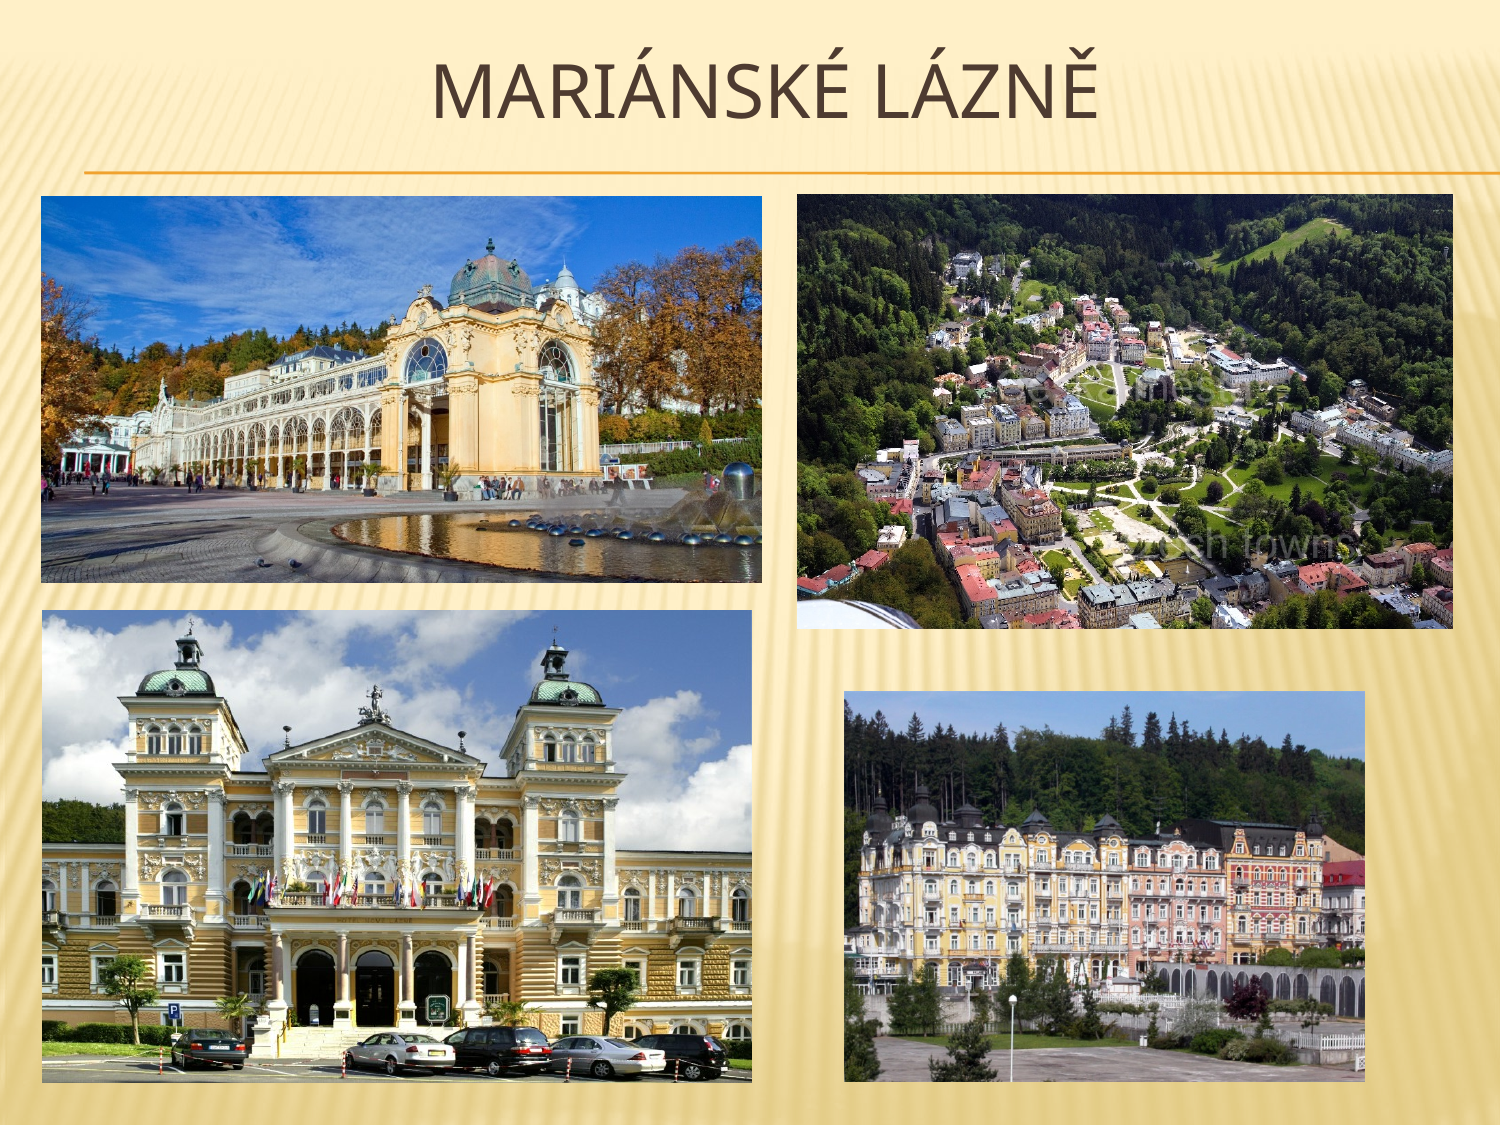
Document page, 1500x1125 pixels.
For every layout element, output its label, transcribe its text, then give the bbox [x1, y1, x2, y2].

picture [844, 691, 1365, 1082]
picture [796, 193, 1453, 630]
picture [42, 610, 752, 1083]
title MARIÁNSKÉ LÁZNĚ [53, 19, 1479, 158]
picture [40, 195, 763, 583]
